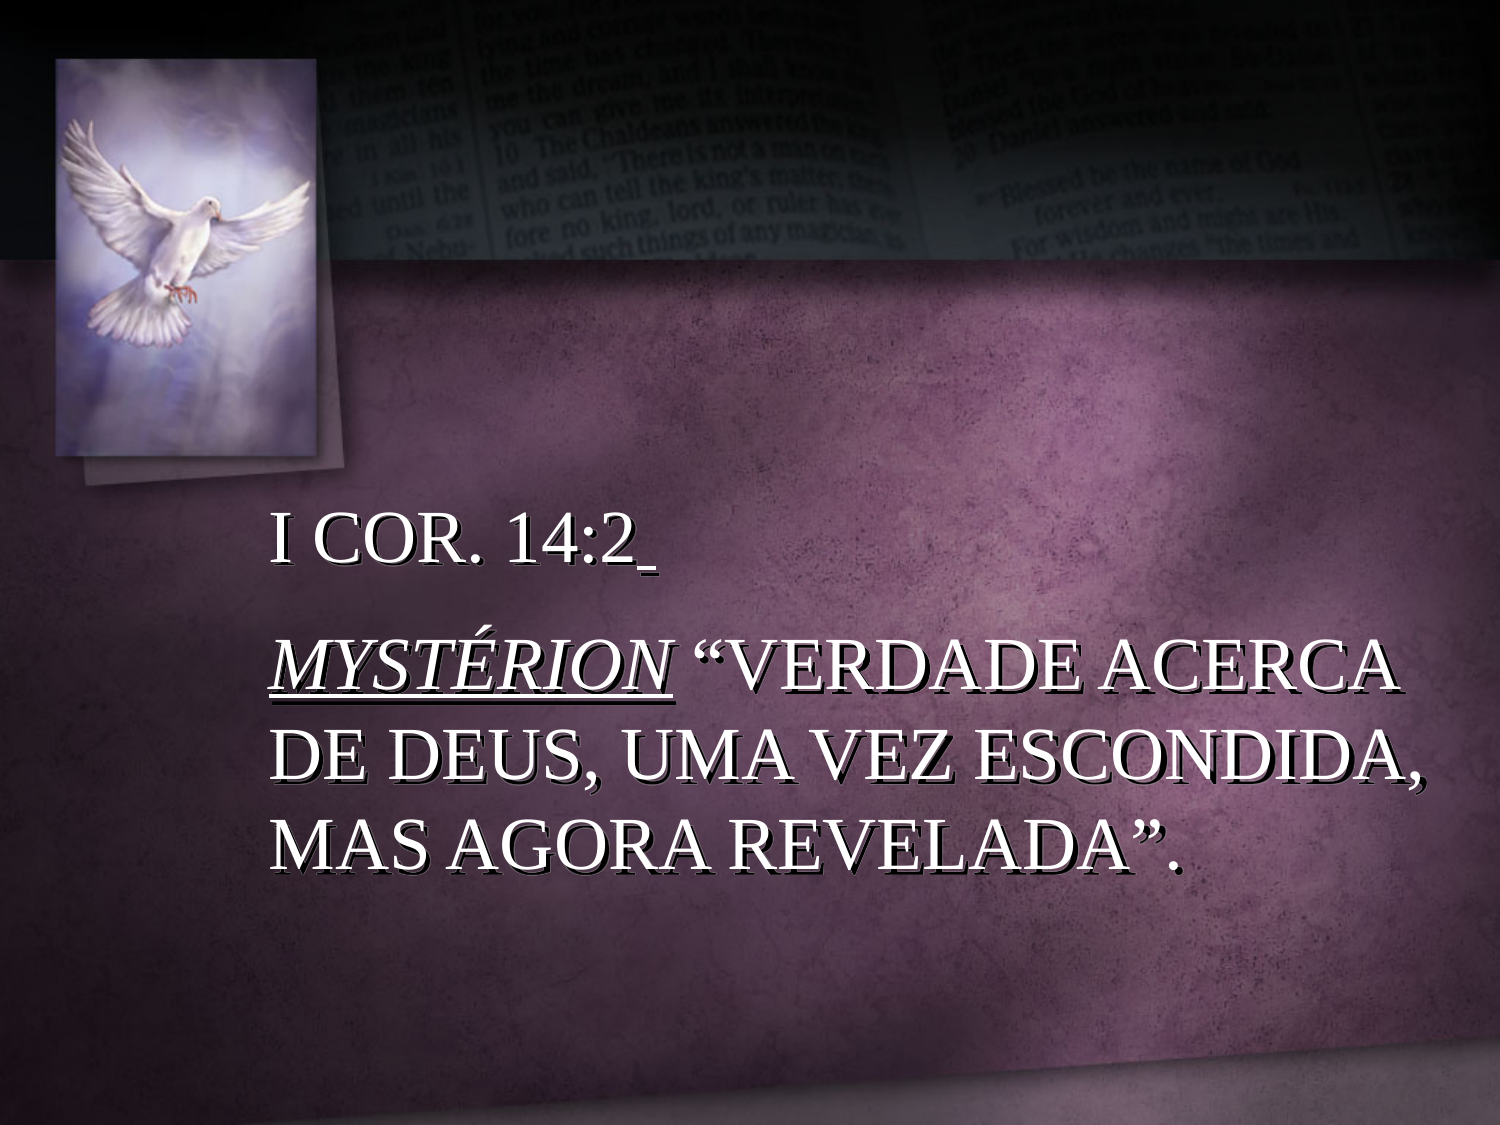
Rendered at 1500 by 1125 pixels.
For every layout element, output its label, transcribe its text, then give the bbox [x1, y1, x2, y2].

text_box I COR. 14:2 MYSTÉRION “VERDADE ACERCA DE DEUS, UMA VEZ ESCONDIDA, MAS AGORA REVELADA”. [253, 479, 1467, 892]
picture [0, 0, 1500, 1125]
